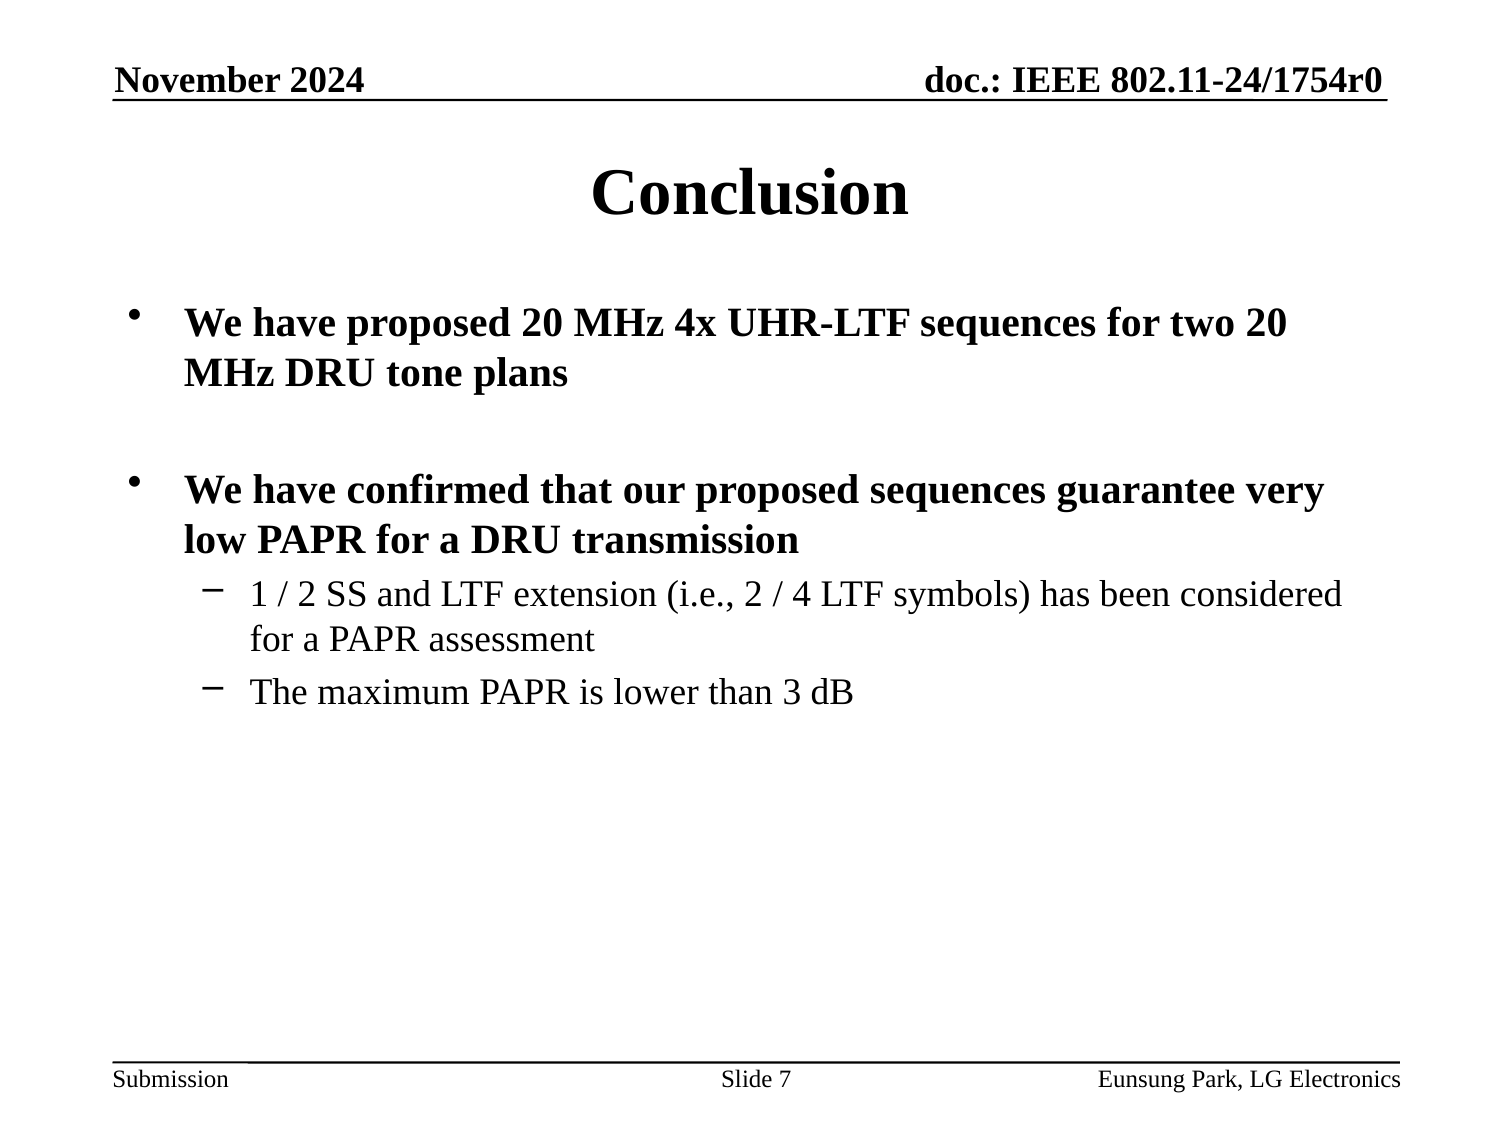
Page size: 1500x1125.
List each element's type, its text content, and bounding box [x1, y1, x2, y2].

footer Eunsung Park, LG Electronics [1038, 1061, 1402, 1093]
title Conclusion [112, 112, 1388, 263]
slide_number Slide 7 [712, 1061, 800, 1093]
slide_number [114, 54, 368, 101]
list We have proposed 20 MHz 4x UHR-LTF sequences for two 20 MHz DRU tone plans We have confirmed that our proposed sequences guarantee very low PAPR for a DRU transmission 1 / 2 SS and LTF extension (i.e., 2 / 4 LTF symbols) has been considered for a PAPR assessment The maximum PAPR is lower than 3 dB [112, 287, 1388, 1000]
